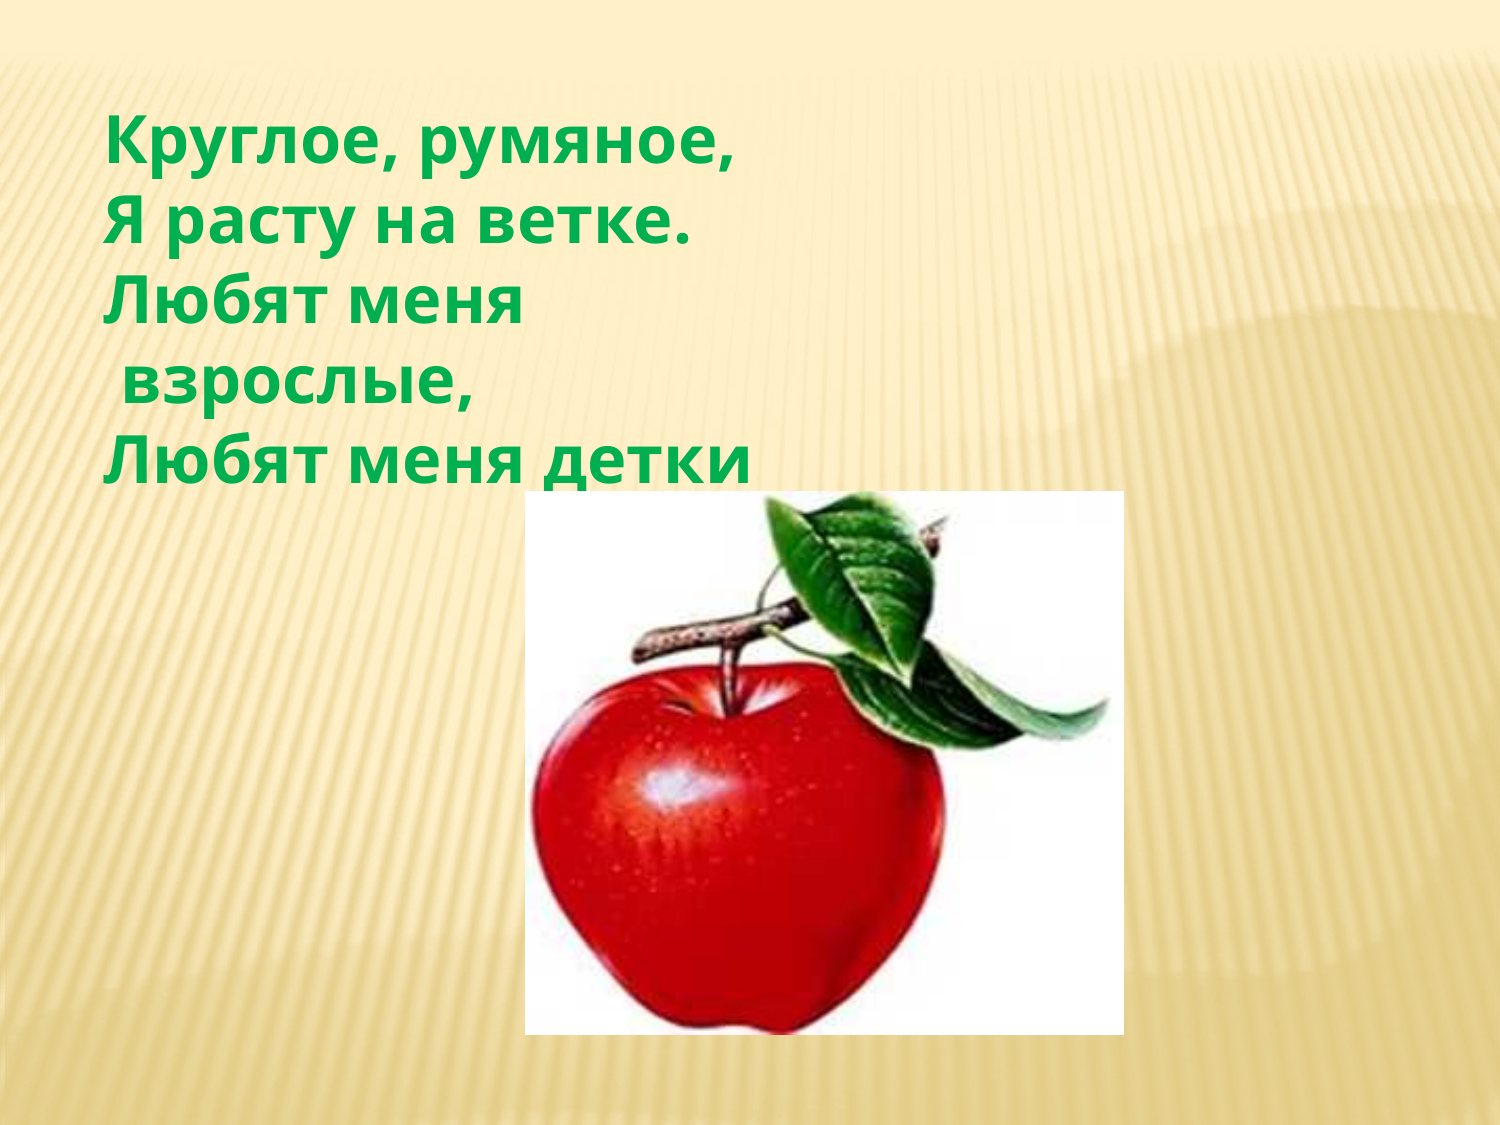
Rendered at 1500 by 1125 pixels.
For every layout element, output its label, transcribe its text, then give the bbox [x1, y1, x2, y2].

text_box Круглое, румяное, Я расту на ветке. Любят меня взрослые, Любят меня детки [88, 89, 798, 505]
picture [525, 491, 1124, 1036]
